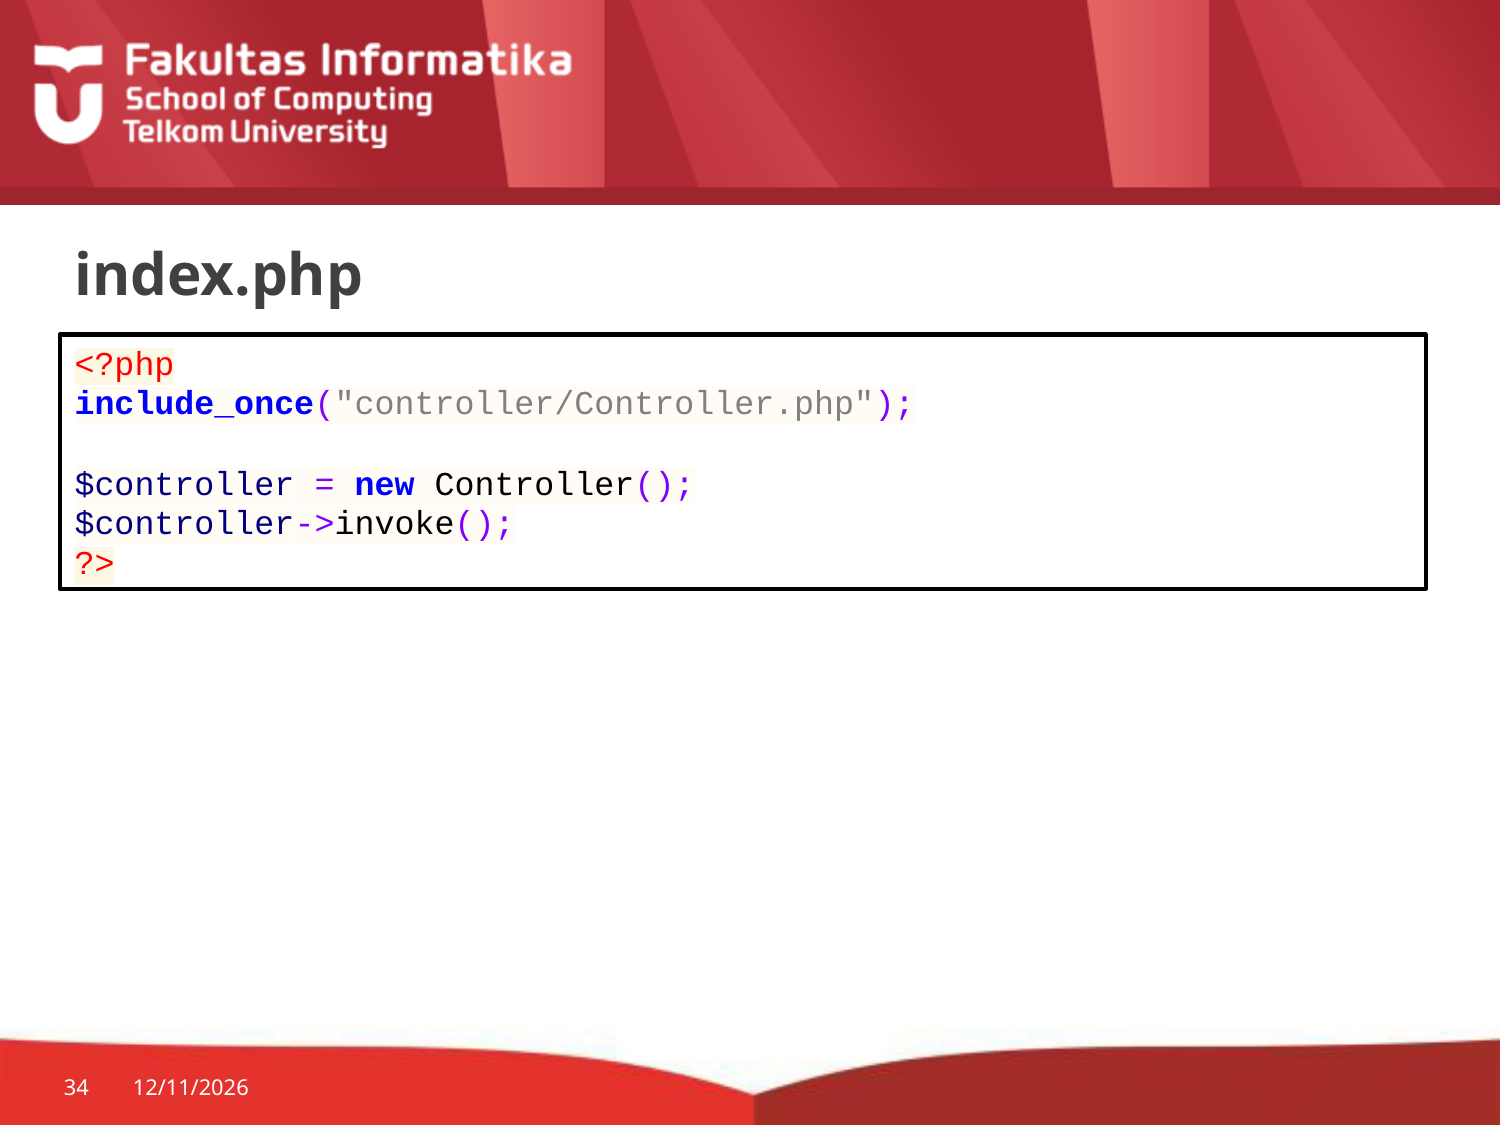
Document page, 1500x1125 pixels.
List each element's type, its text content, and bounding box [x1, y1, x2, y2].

title index.php [59, 219, 1426, 325]
picture [0, 1024, 1500, 1125]
text_box <?php include_once("controller/Controller.php"); $controller = new Controller(); $controller->invoke(); ?> [58, 332, 1428, 591]
picture [0, 0, 1500, 205]
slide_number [132, 1058, 403, 1119]
slide_number 34 [63, 1058, 123, 1119]
